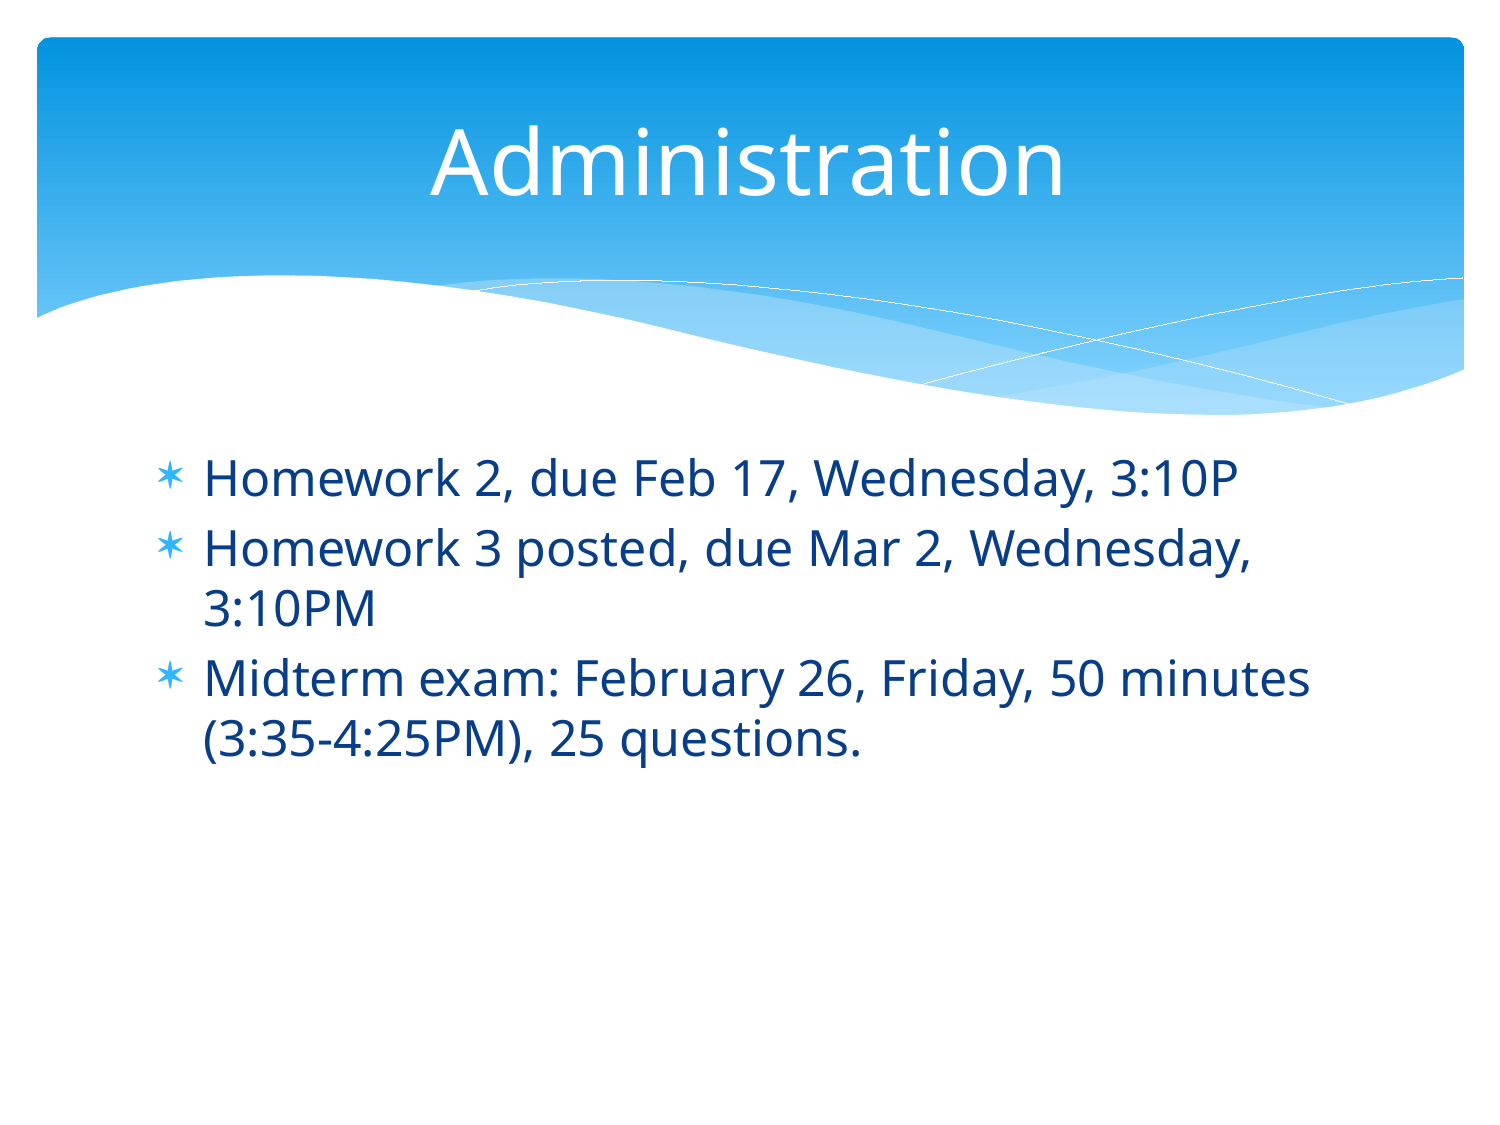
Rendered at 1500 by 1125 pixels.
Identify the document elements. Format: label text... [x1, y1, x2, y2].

title Administration [75, 55, 1425, 261]
list Homework 2, due Feb 17, Wednesday, 3:10P Homework 3 posted, due Mar 2, Wednesday, 3:10PM Midterm exam: February 26, Friday, 50 minutes (3:35-4:25PM), 25 questions. [143, 438, 1359, 1005]
